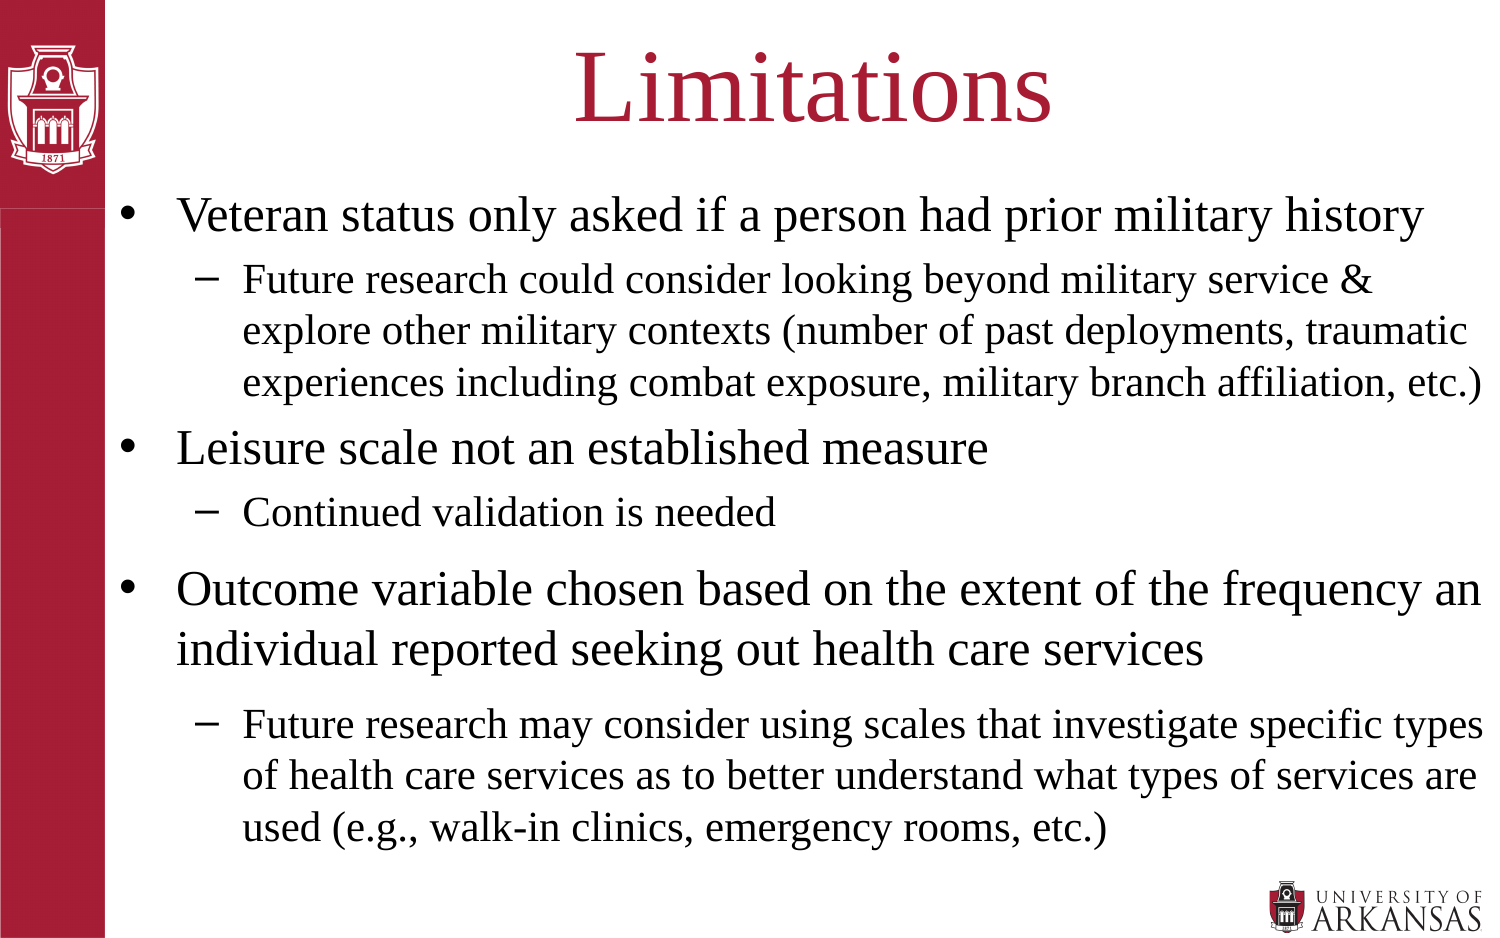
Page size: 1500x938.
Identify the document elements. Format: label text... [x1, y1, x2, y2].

picture [1269, 881, 1482, 934]
list Veteran status only asked if a person had prior military history Future research could consider looking beyond military service & explore other military contexts (number of past deployments, traumatic experiences including combat exposure, military branch affiliation, etc.) Leisure scale not an established measure Continued validation is needed Outcome variable chosen based on the extent of the frequency an individual reported seeking out health care services Future research may consider using scales that investigate specific types of health care services as to better understand what types of services are used (e.g., walk-in clinics, emergency rooms, etc.) [105, 174, 1500, 915]
title Limitations [128, 0, 1500, 159]
picture [0, 0, 417, 937]
